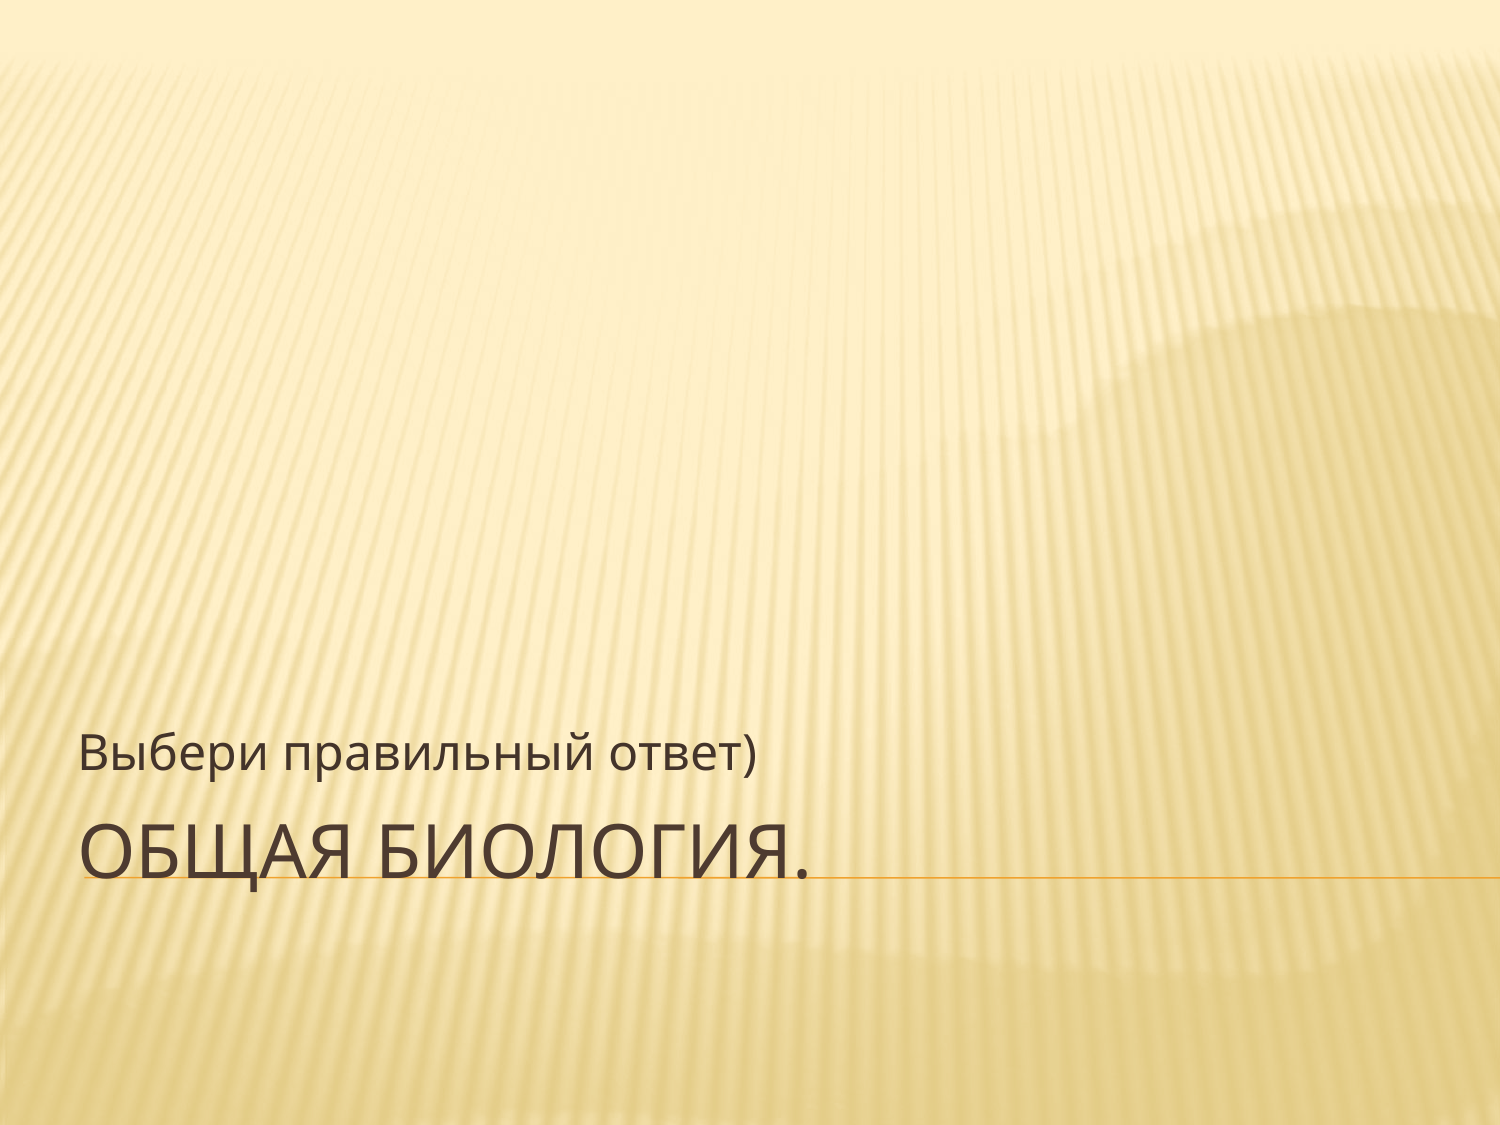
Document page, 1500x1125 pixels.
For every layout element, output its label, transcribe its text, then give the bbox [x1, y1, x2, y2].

subtitle Выбери правильный ответ) [62, 637, 1450, 788]
title Общая биология. [62, 796, 1450, 997]
